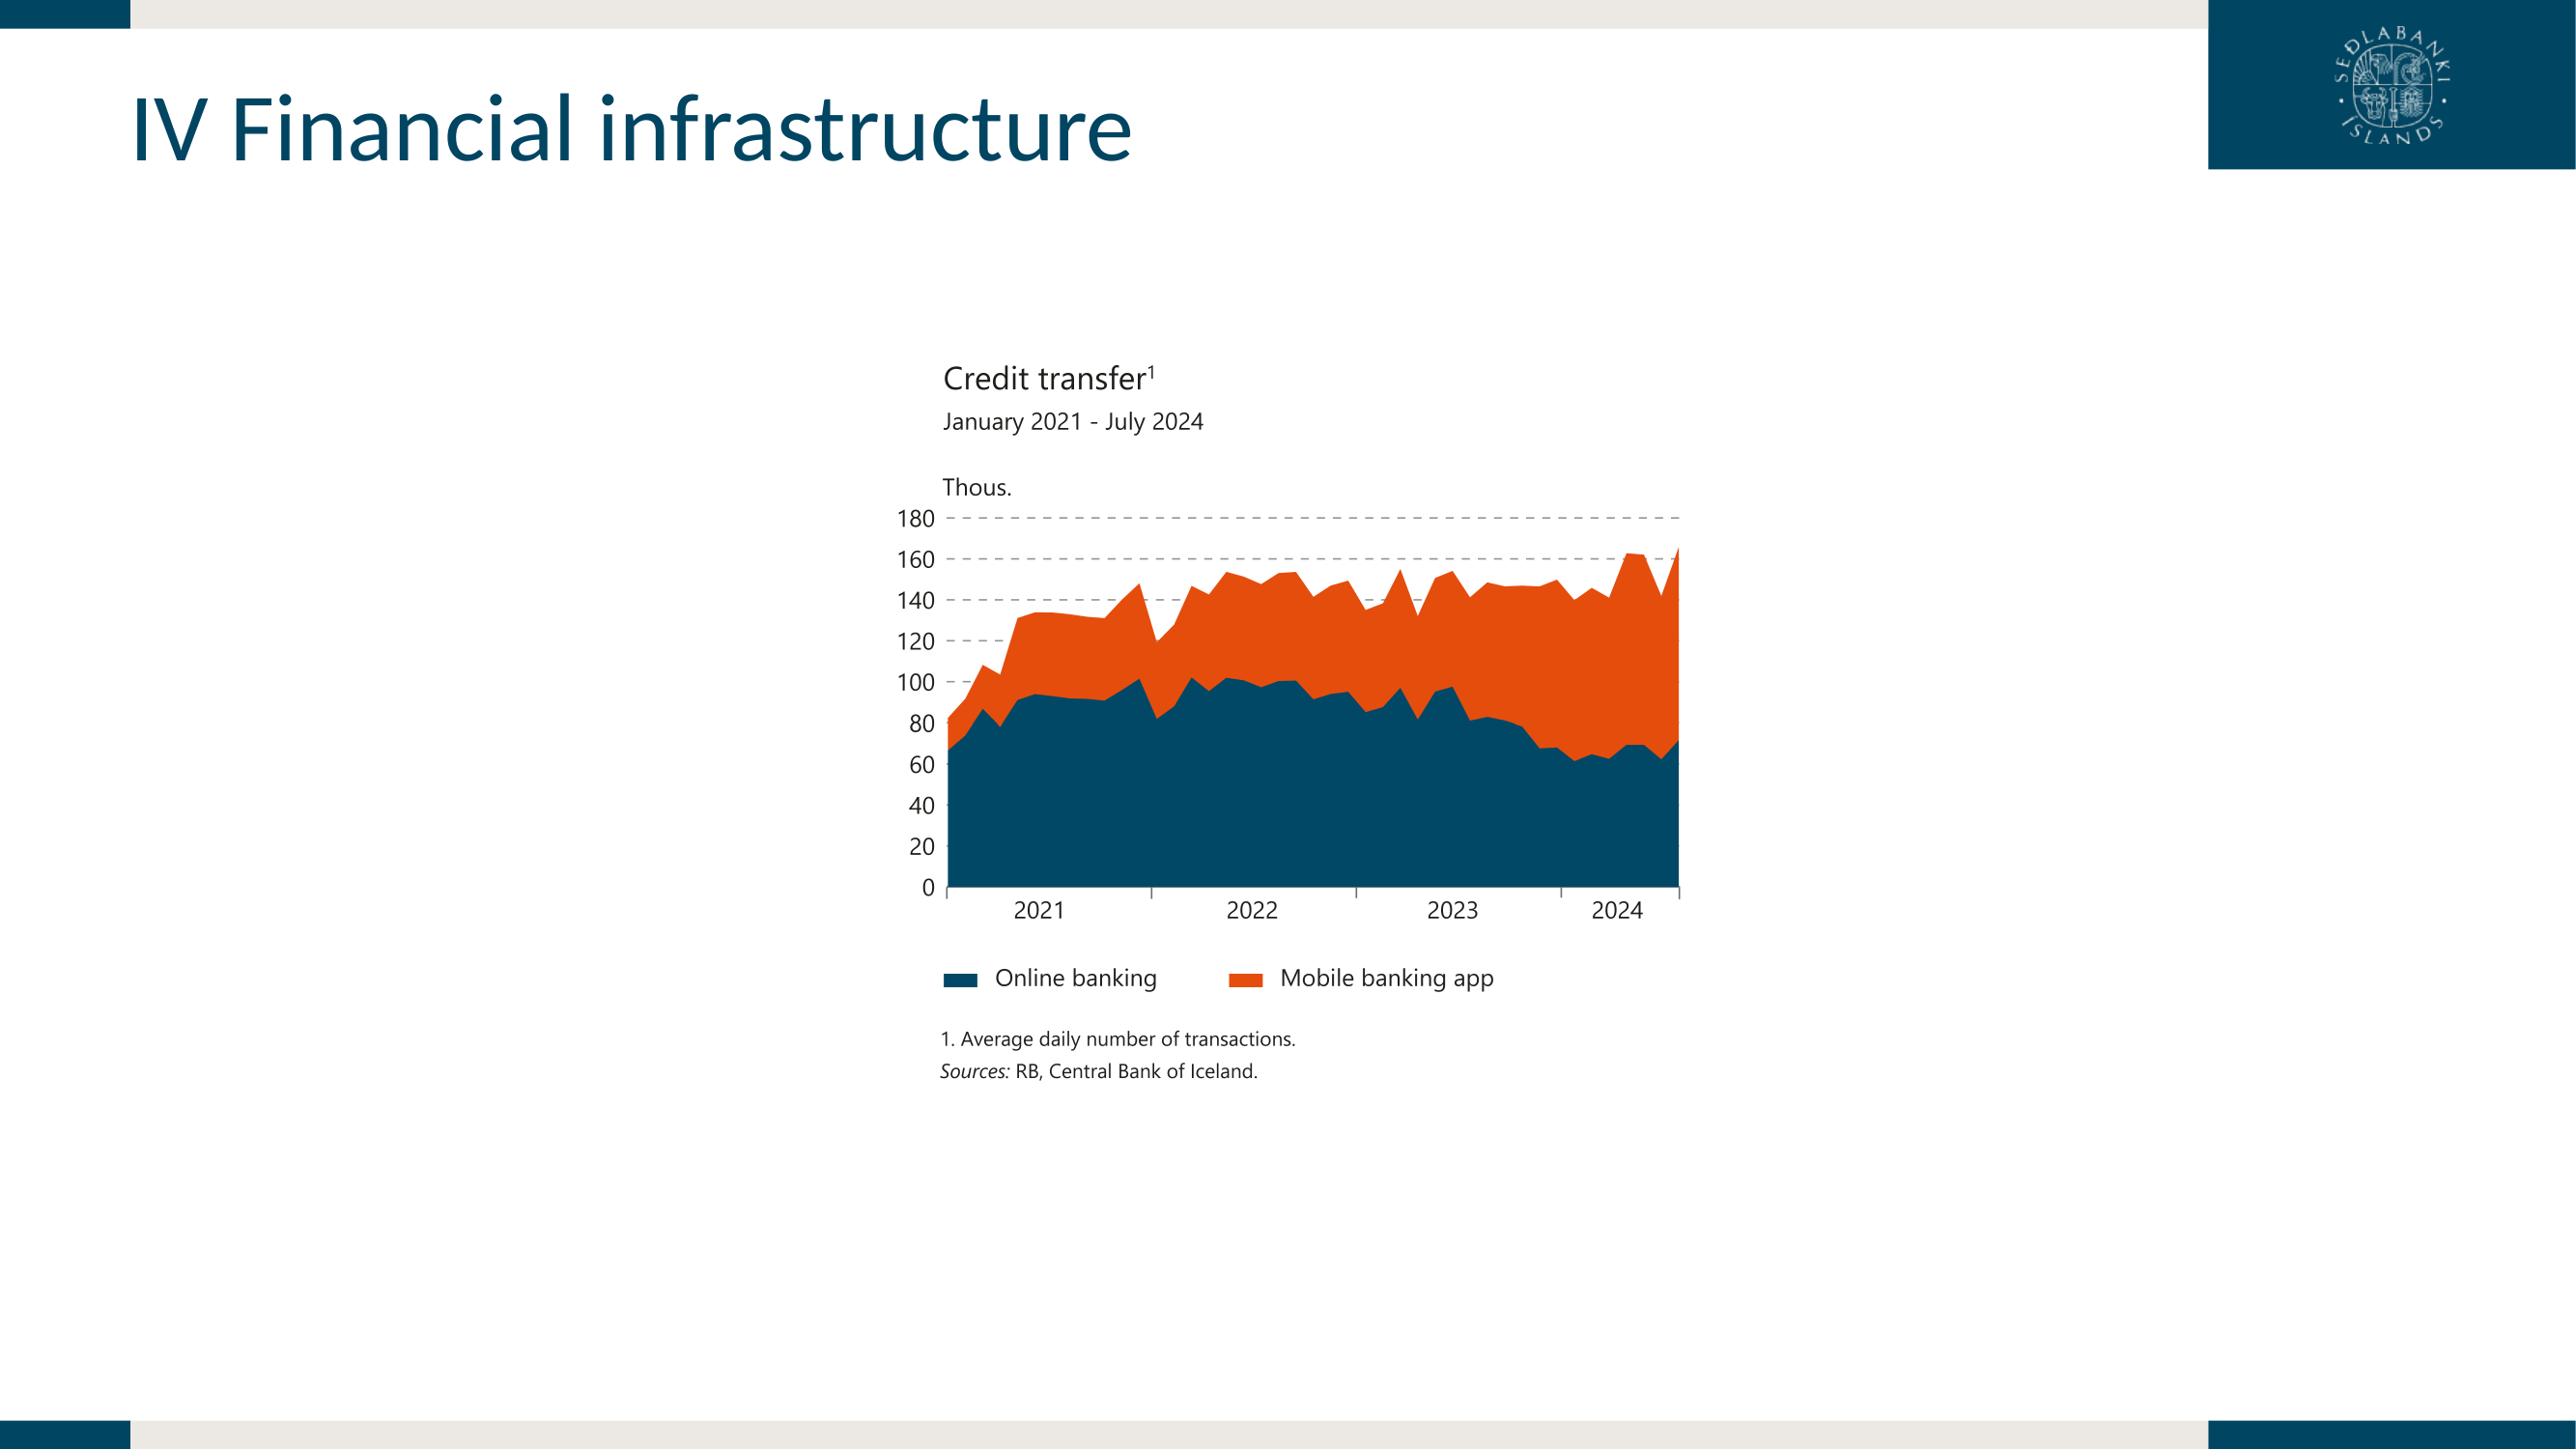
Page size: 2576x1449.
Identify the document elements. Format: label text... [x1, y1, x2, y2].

title IV Financial infrastructure [129, 86, 2178, 290]
picture [894, 361, 1681, 1088]
